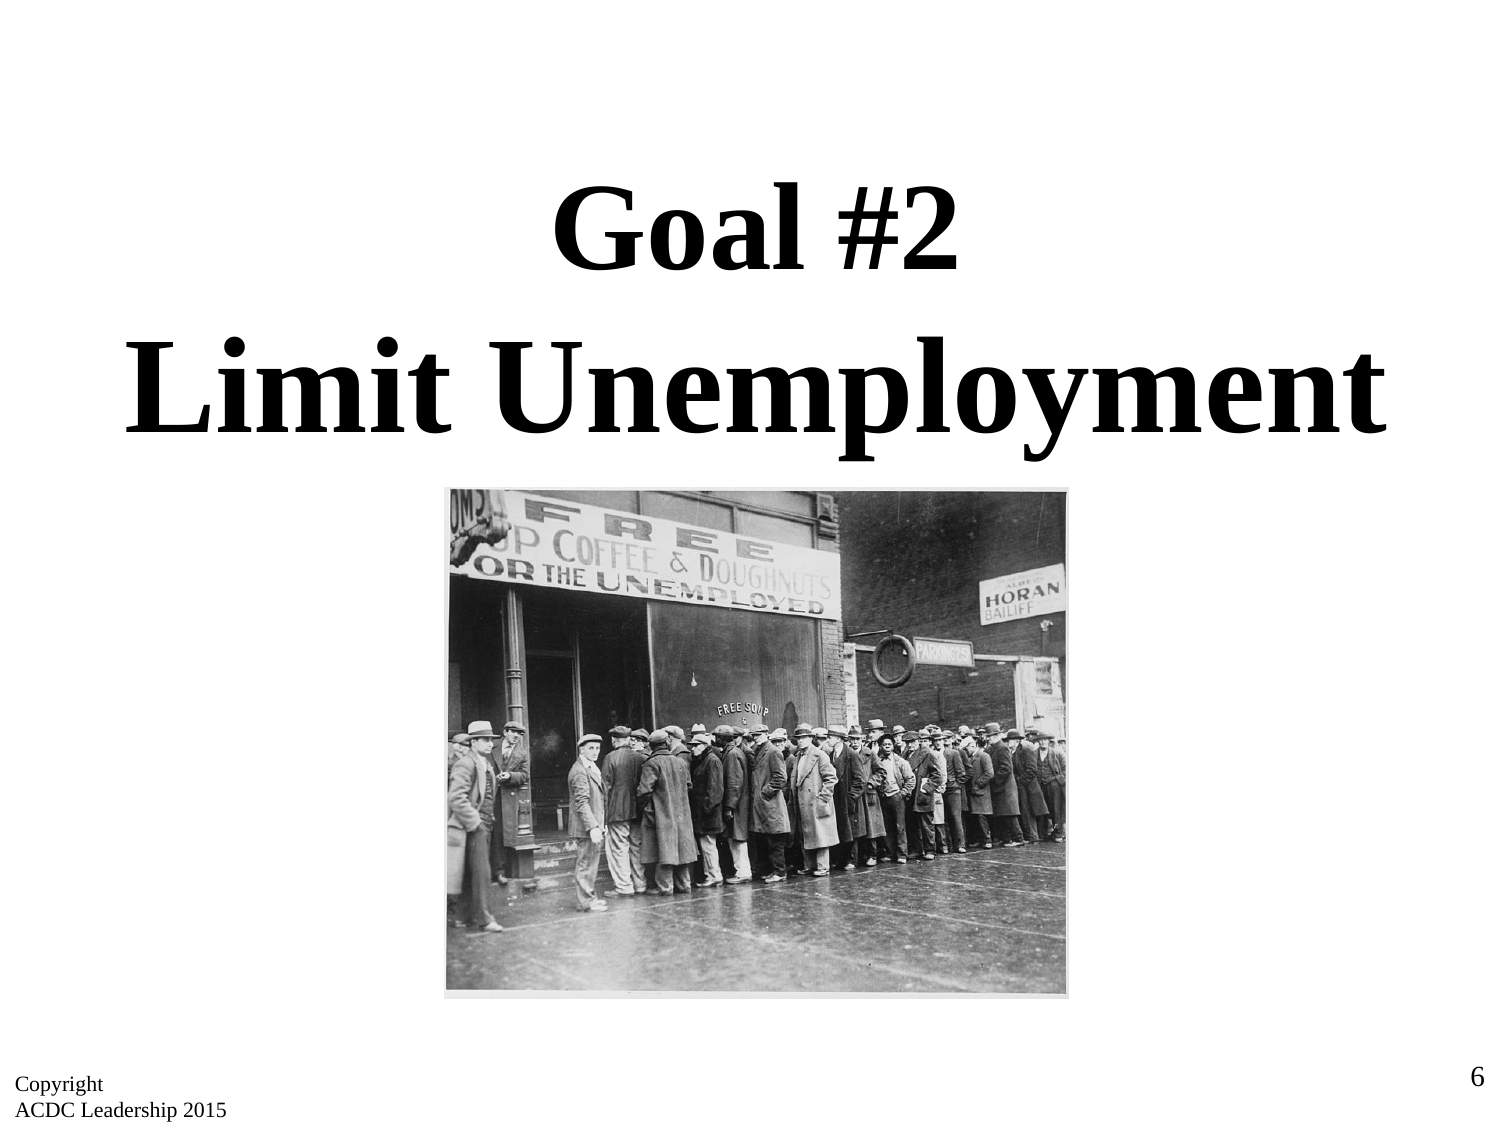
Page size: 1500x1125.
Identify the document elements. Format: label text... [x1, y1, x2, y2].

text_box Copyright ACDC Leadership 2015 [0, 1062, 250, 1125]
text_box 6 [1187, 1049, 1500, 1125]
picture [444, 487, 1069, 1000]
text_box Goal #2 Limit Unemployment [109, 137, 1404, 467]
